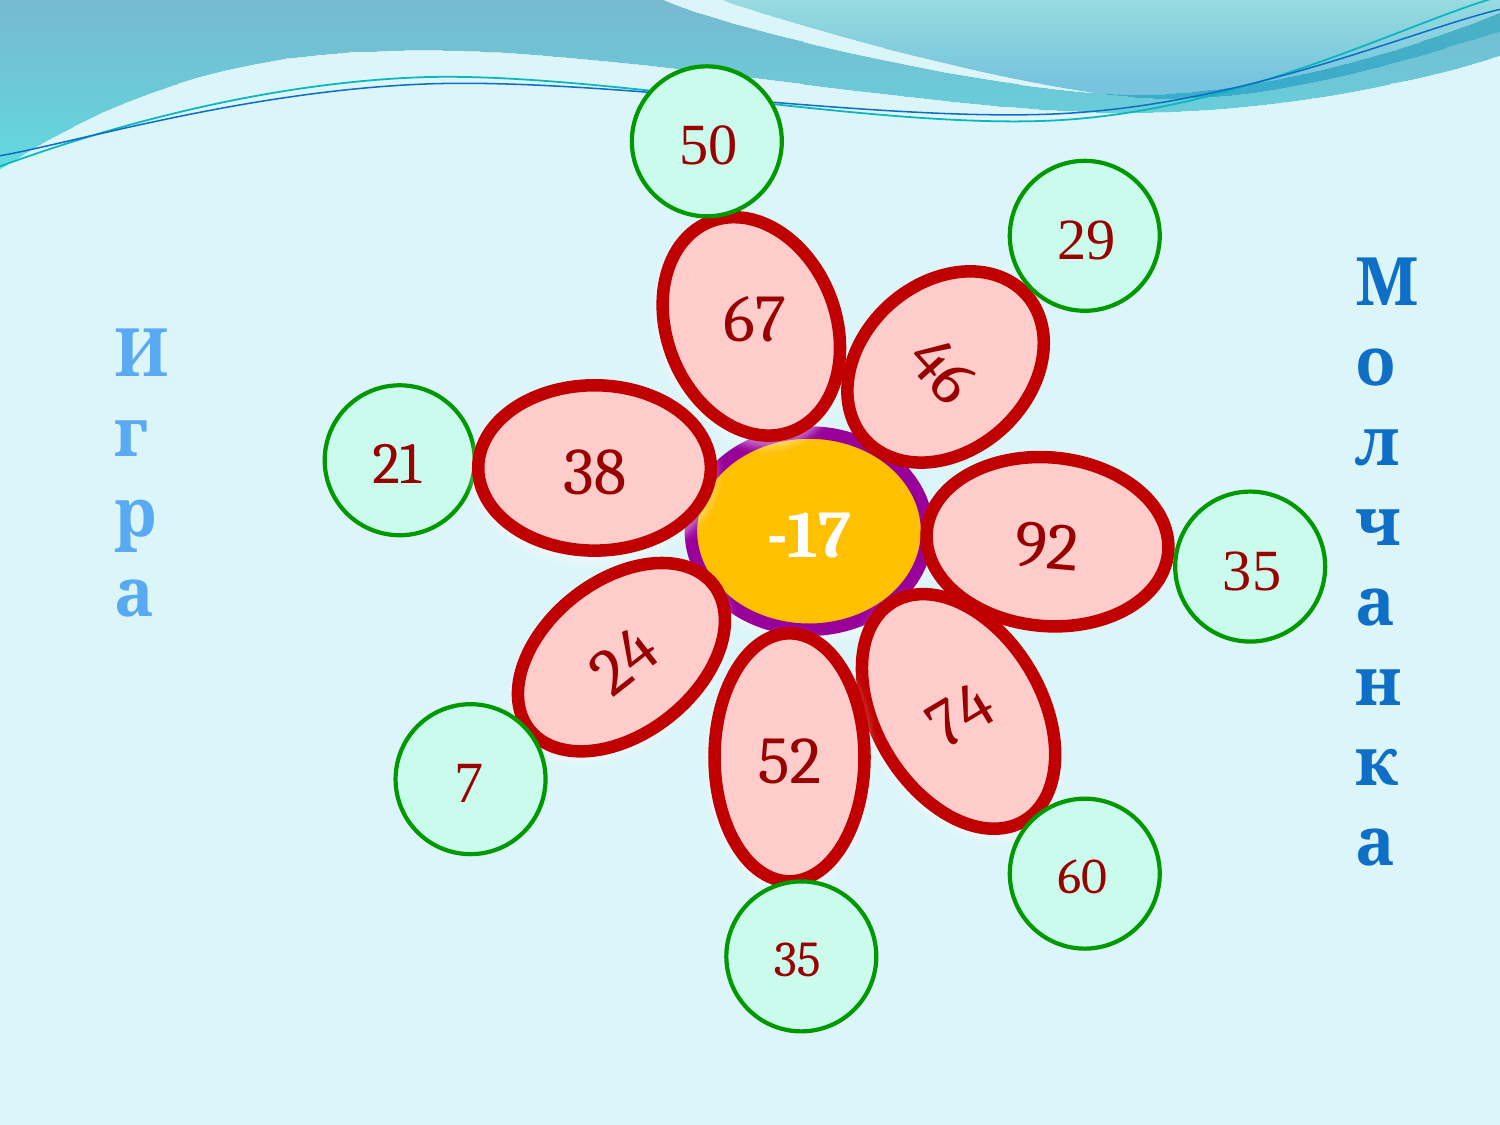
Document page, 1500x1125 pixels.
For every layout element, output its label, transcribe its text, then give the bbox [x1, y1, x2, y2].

text_box 92 [924, 454, 1171, 629]
text_box 74 [861, 593, 1056, 830]
text_box И г р а [100, 302, 219, 638]
text_box 7 [393, 702, 548, 857]
text_box 38 [477, 384, 712, 552]
text_box [690, 467, 719, 530]
text_box 60 [1007, 796, 1162, 951]
text_box [748, 431, 814, 448]
text_box 24 [517, 562, 726, 753]
text_box 46 [845, 269, 1046, 465]
text_box -17 [690, 431, 927, 631]
text_box 67 [679, 267, 833, 363]
text_box 3 [471, 450, 477, 485]
text_box 52 [713, 632, 866, 882]
text_box 29 [1007, 158, 1162, 313]
text_box [661, 216, 841, 437]
text_box 21 [322, 383, 476, 538]
text_box 35 [1173, 489, 1328, 644]
text_box 35 [724, 879, 879, 1034]
text_box М о л ч а н к а [1340, 231, 1500, 887]
text_box 50 [629, 64, 784, 219]
